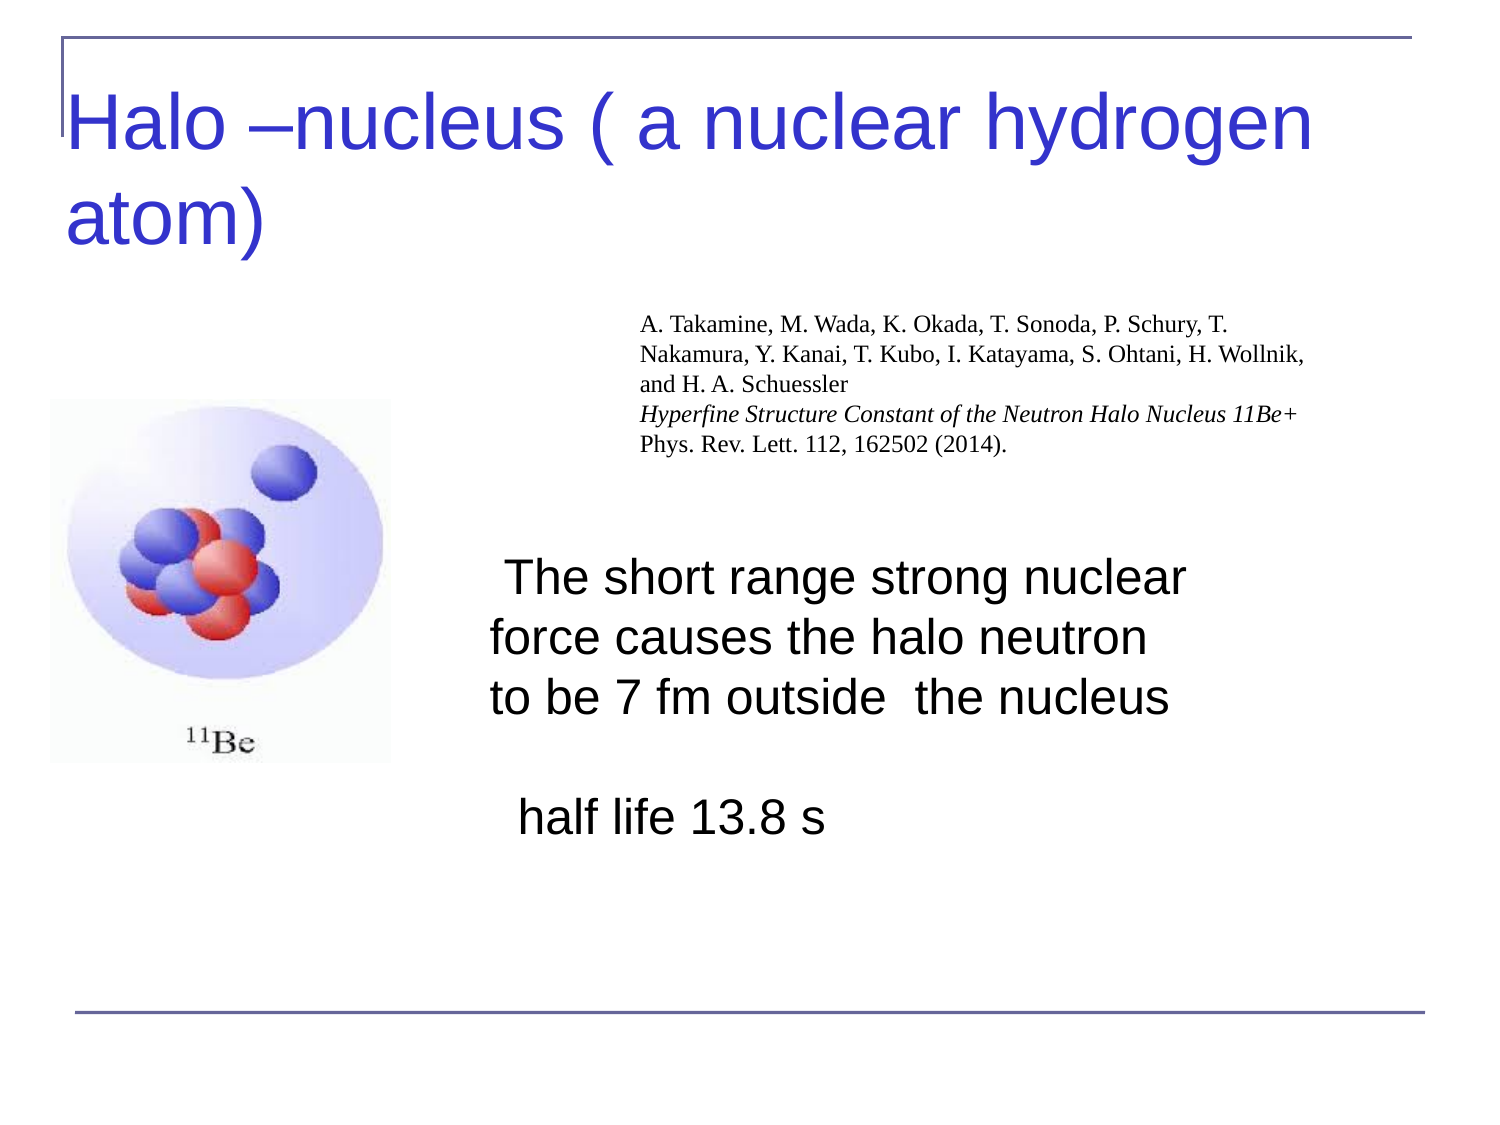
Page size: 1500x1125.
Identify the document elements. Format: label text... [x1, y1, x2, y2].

text_box The short range strong nuclear force causes the halo neutron to be 7 fm outside the nucleus half life 13.8 s [474, 537, 1213, 853]
picture [49, 399, 391, 763]
text_box A. Takamine, M. Wada, K. Okada, T. Sonoda, P. Schury, T. Nakamura, Y. Kanai, T. Kubo, I. Katayama, S. Ohtani, H. Wollnik, and H. A. Schuessler Hyperfine Structure Constant of the Neutron Halo Nucleus 11Be+ Phys. Rev. Lett. 112, 162502 (2014). [624, 299, 1350, 465]
title Halo –nucleus ( a nuclear hydrogen atom) [50, 62, 1488, 250]
